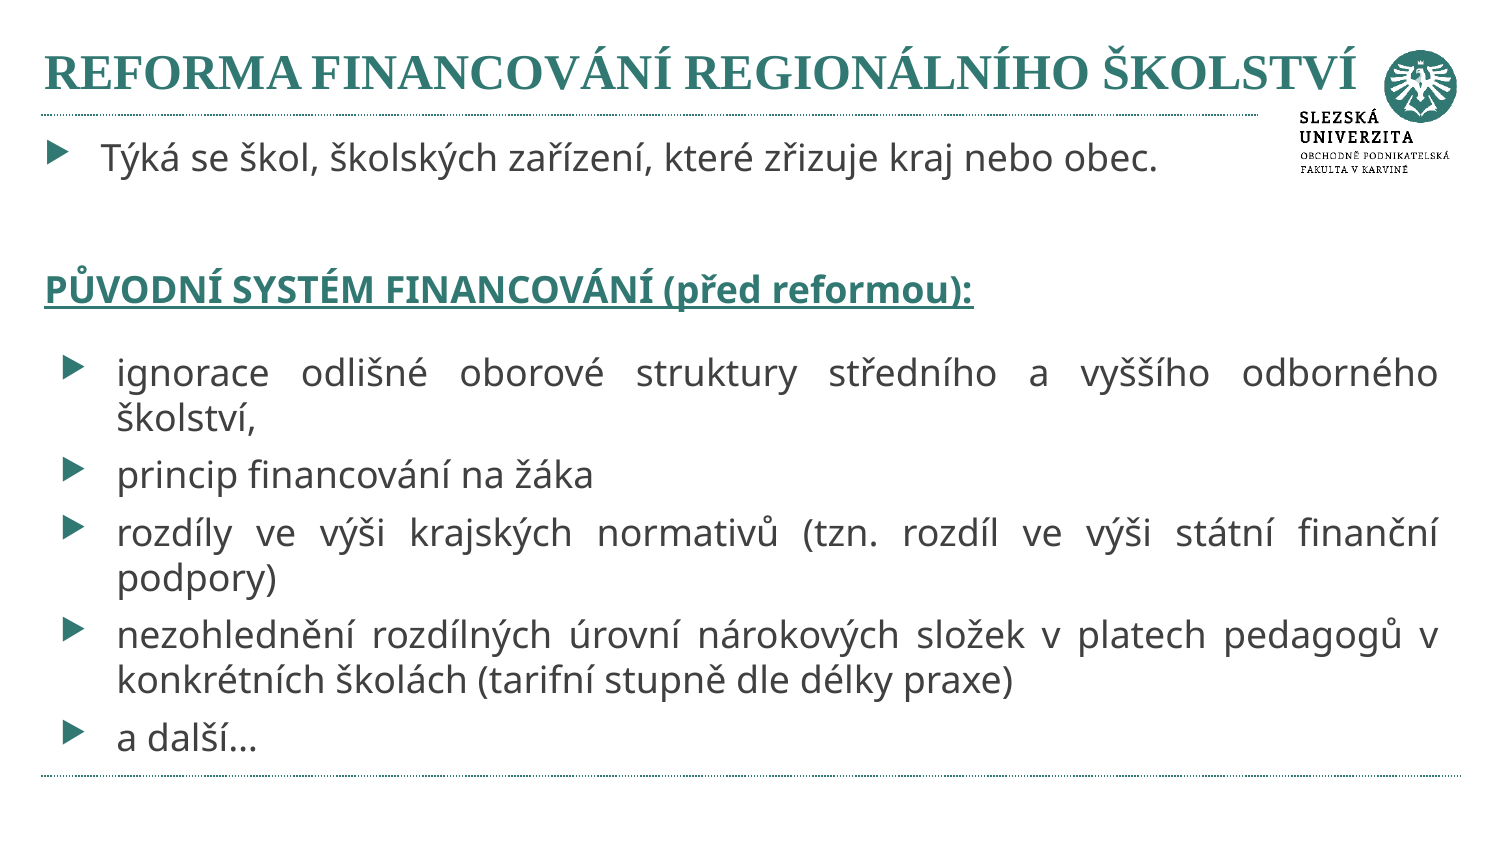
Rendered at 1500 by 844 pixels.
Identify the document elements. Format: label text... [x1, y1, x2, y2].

title REFORMA FINANCOVÁNÍ REGIONÁLNÍHO ŠKOLSTVÍ [29, 32, 1424, 115]
text_box PŮVODNÍ SYSTÉM FINANCOVÁNÍ (před reformou): [29, 258, 1491, 353]
text_box ignorace odlišné oborové struktury středního a vyššího odborného školství, princip financování na žáka rozdíly ve výši krajských normativů (tzn. rozdíl ve výši státní finanční podpory) nezohlednění rozdílných úrovní nárokových složek v platech pedagogů v konkrétních školách (tarifní stupně dle délky praxe) a další… [44, 341, 1455, 692]
picture [1279, 14, 1495, 196]
text_box Týká se škol, školských zařízení, které zřizuje kraj nebo obec. [29, 126, 1241, 198]
